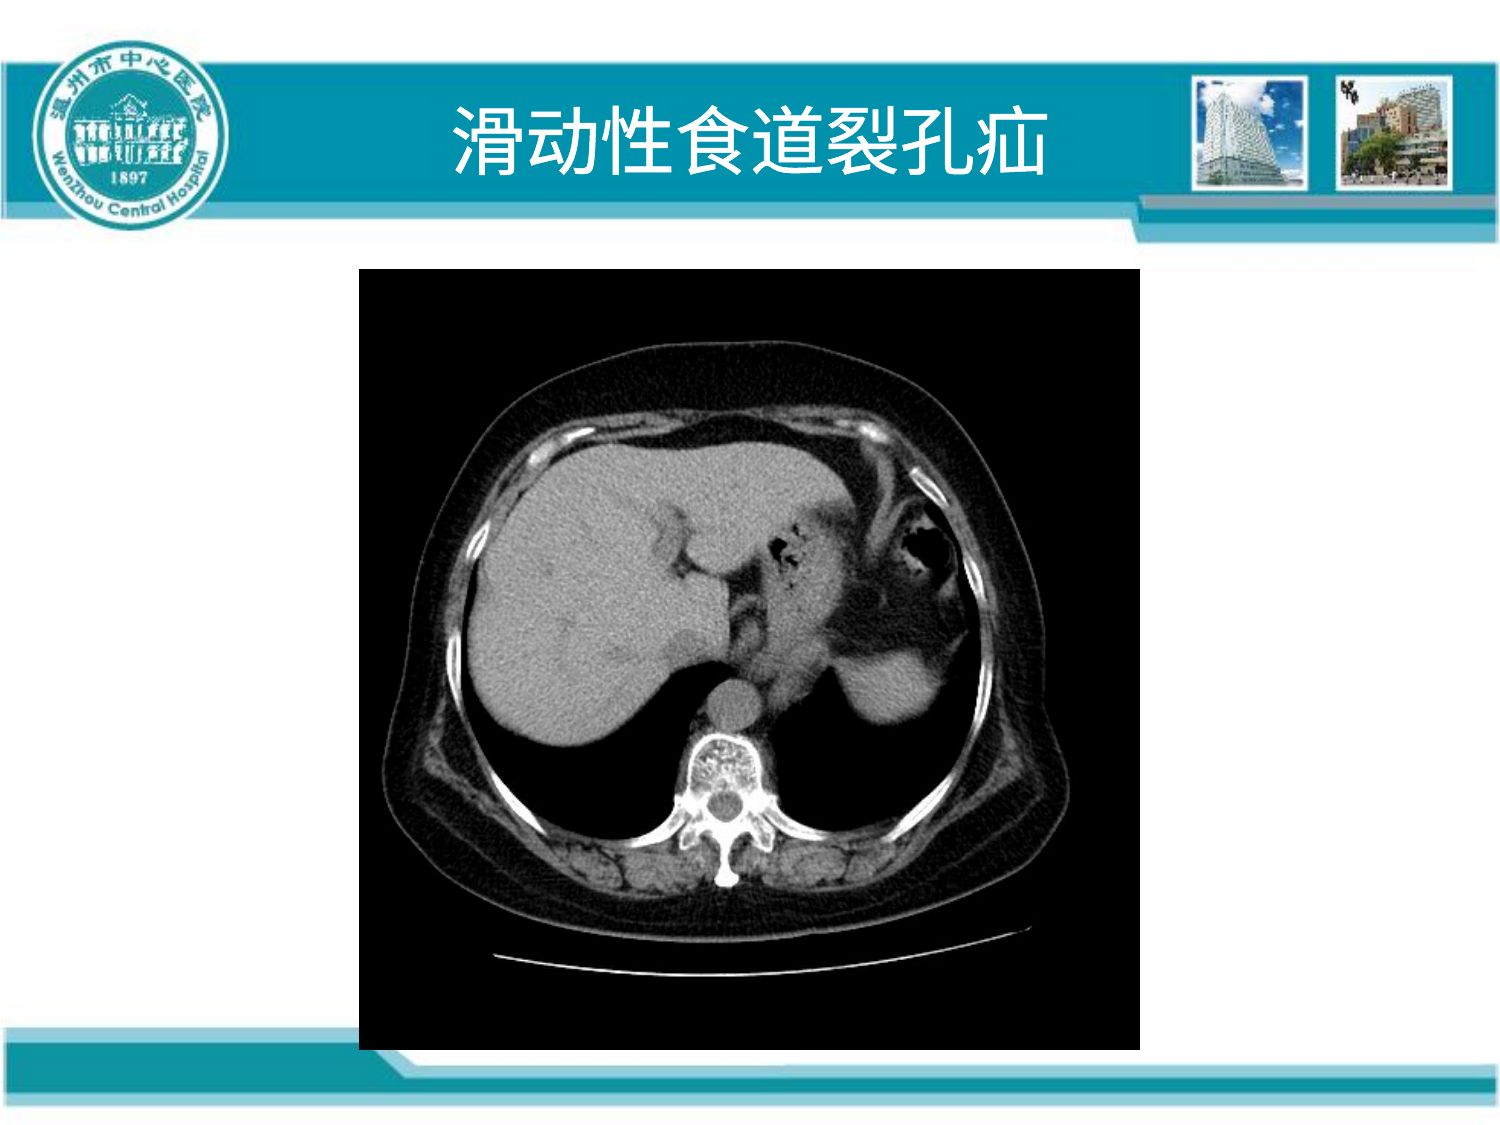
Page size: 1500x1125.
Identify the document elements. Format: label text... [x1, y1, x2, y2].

picture [0, 0, 1500, 1125]
title 滑动性食道裂孔疝 [75, 45, 1425, 233]
